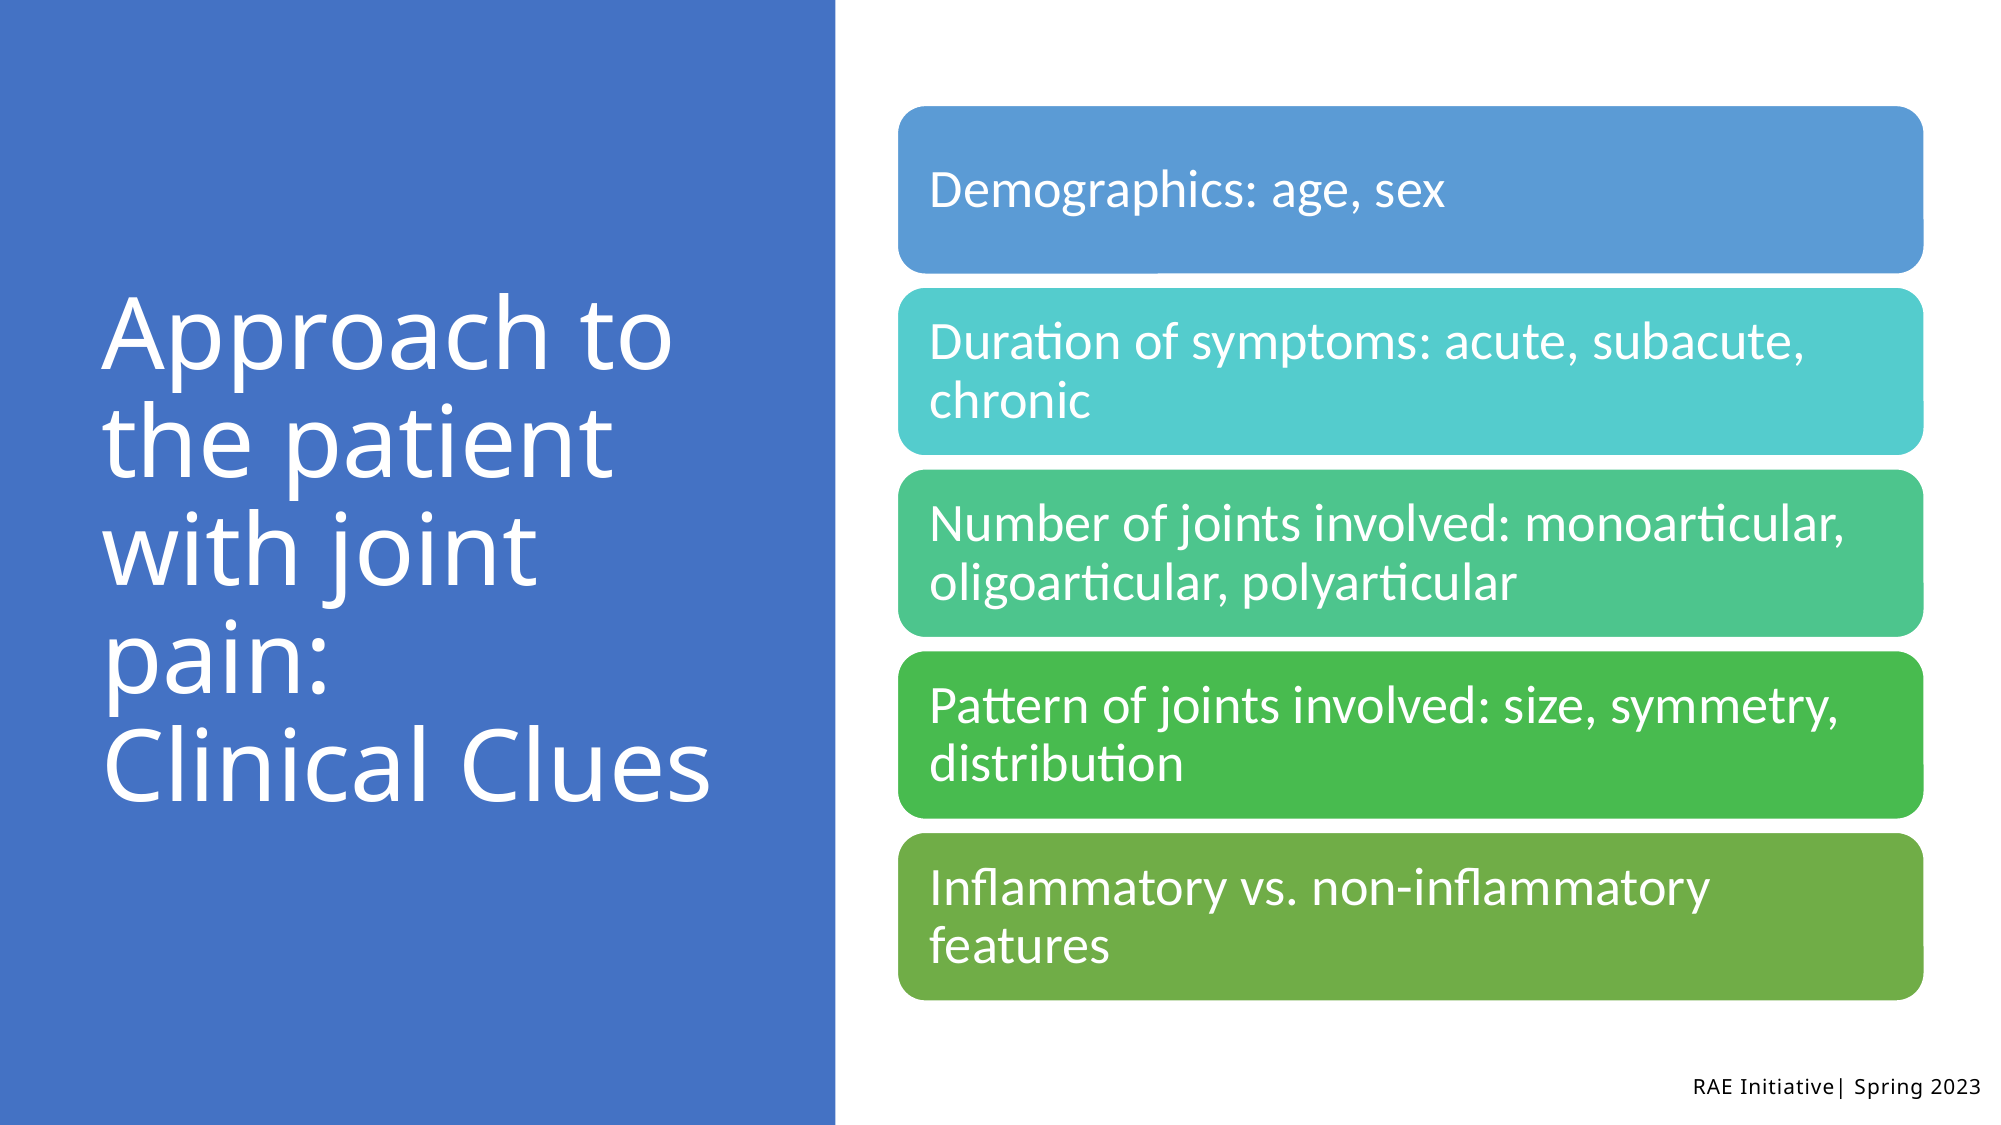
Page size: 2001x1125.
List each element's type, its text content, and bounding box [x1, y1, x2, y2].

text_box RAE Initiative| Spring 2023 [1607, 1073, 1982, 1099]
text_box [897, 101, 1925, 1005]
text_box [0, 0, 836, 1125]
title Approach to the patient with joint pain: Clinical Clues [86, 101, 745, 1005]
